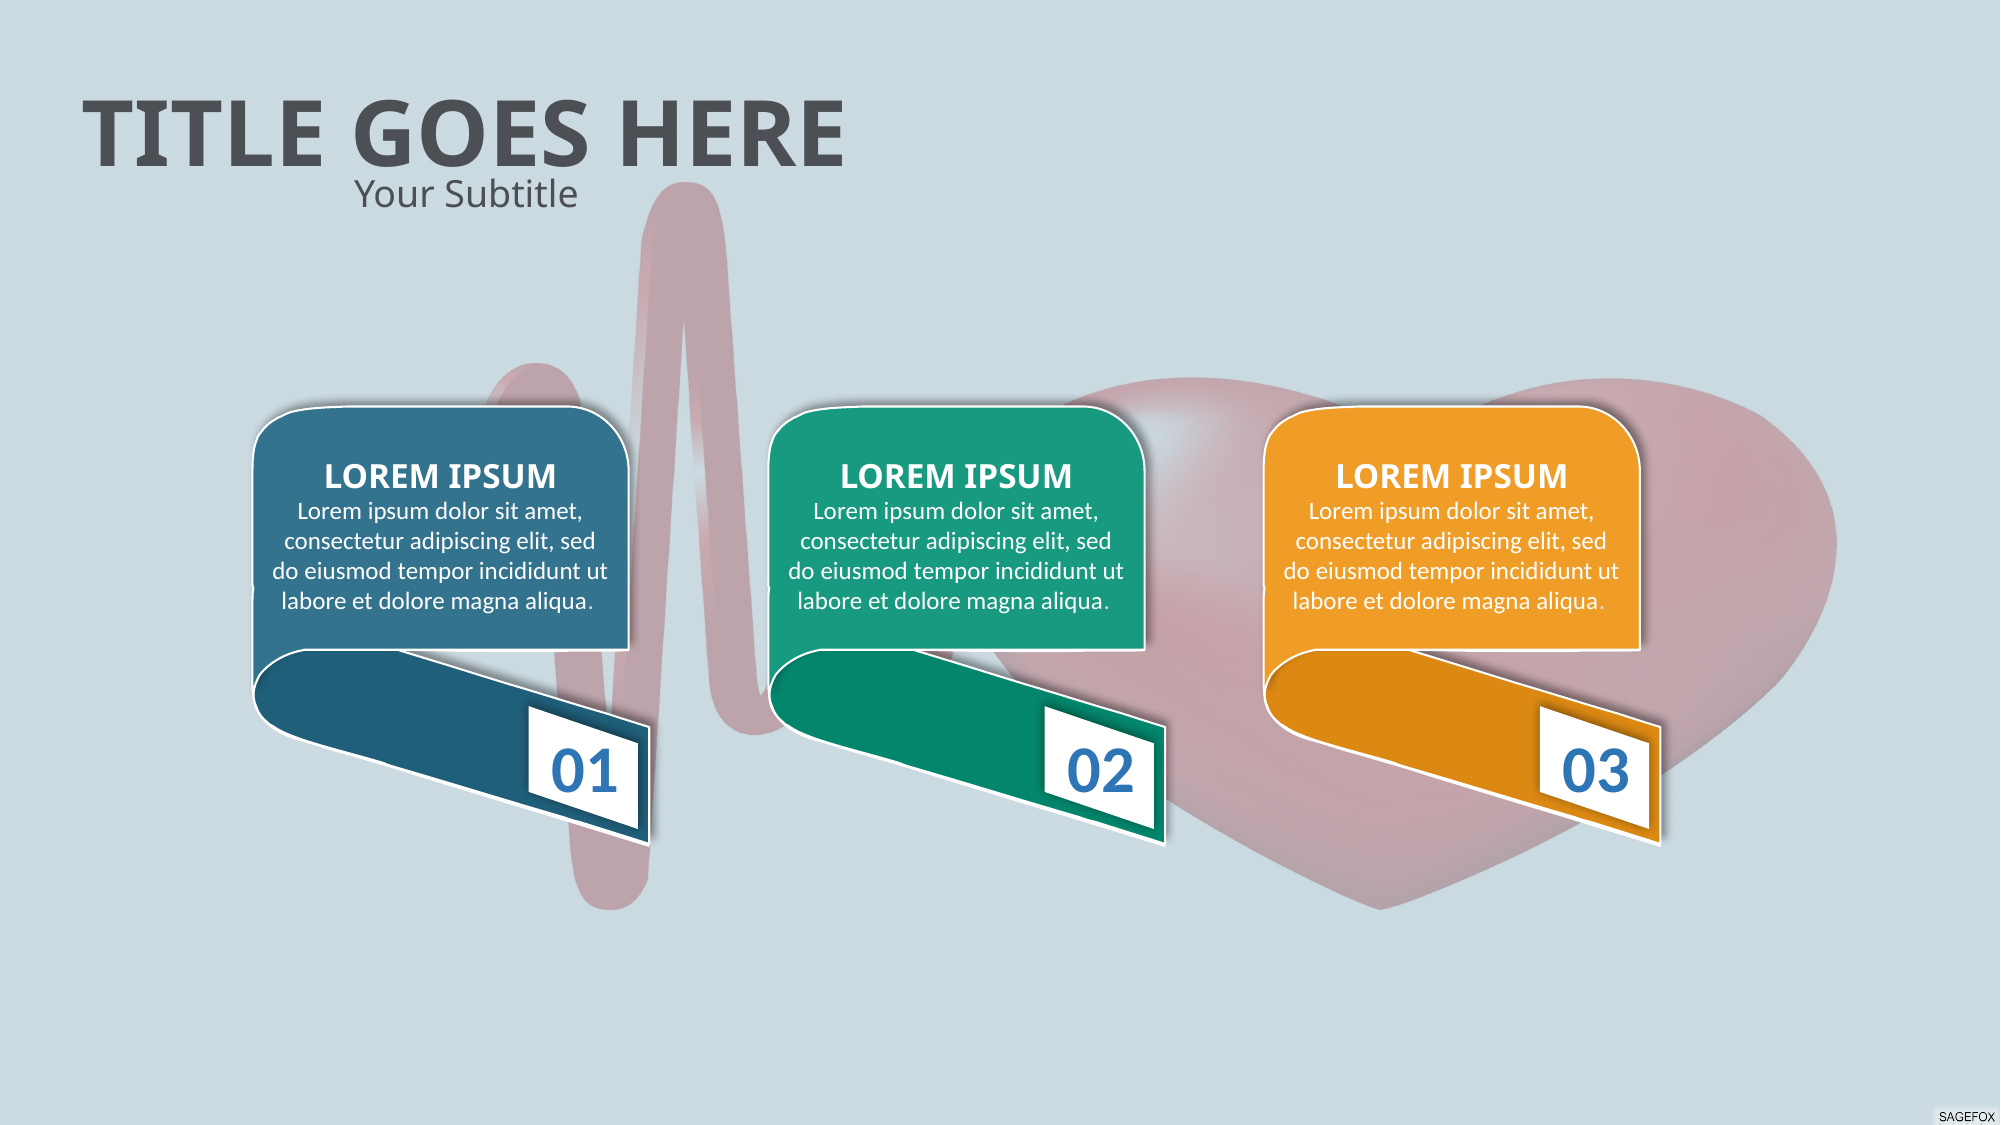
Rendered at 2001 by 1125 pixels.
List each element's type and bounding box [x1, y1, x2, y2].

text_box [252, 406, 629, 696]
picture [1936, 1111, 1997, 1125]
text_box [13, 66, 918, 224]
text_box [1263, 406, 1640, 696]
text_box [768, 600, 1166, 844]
text_box [1263, 600, 1661, 844]
text_box [252, 600, 650, 844]
text_box [768, 406, 1145, 696]
